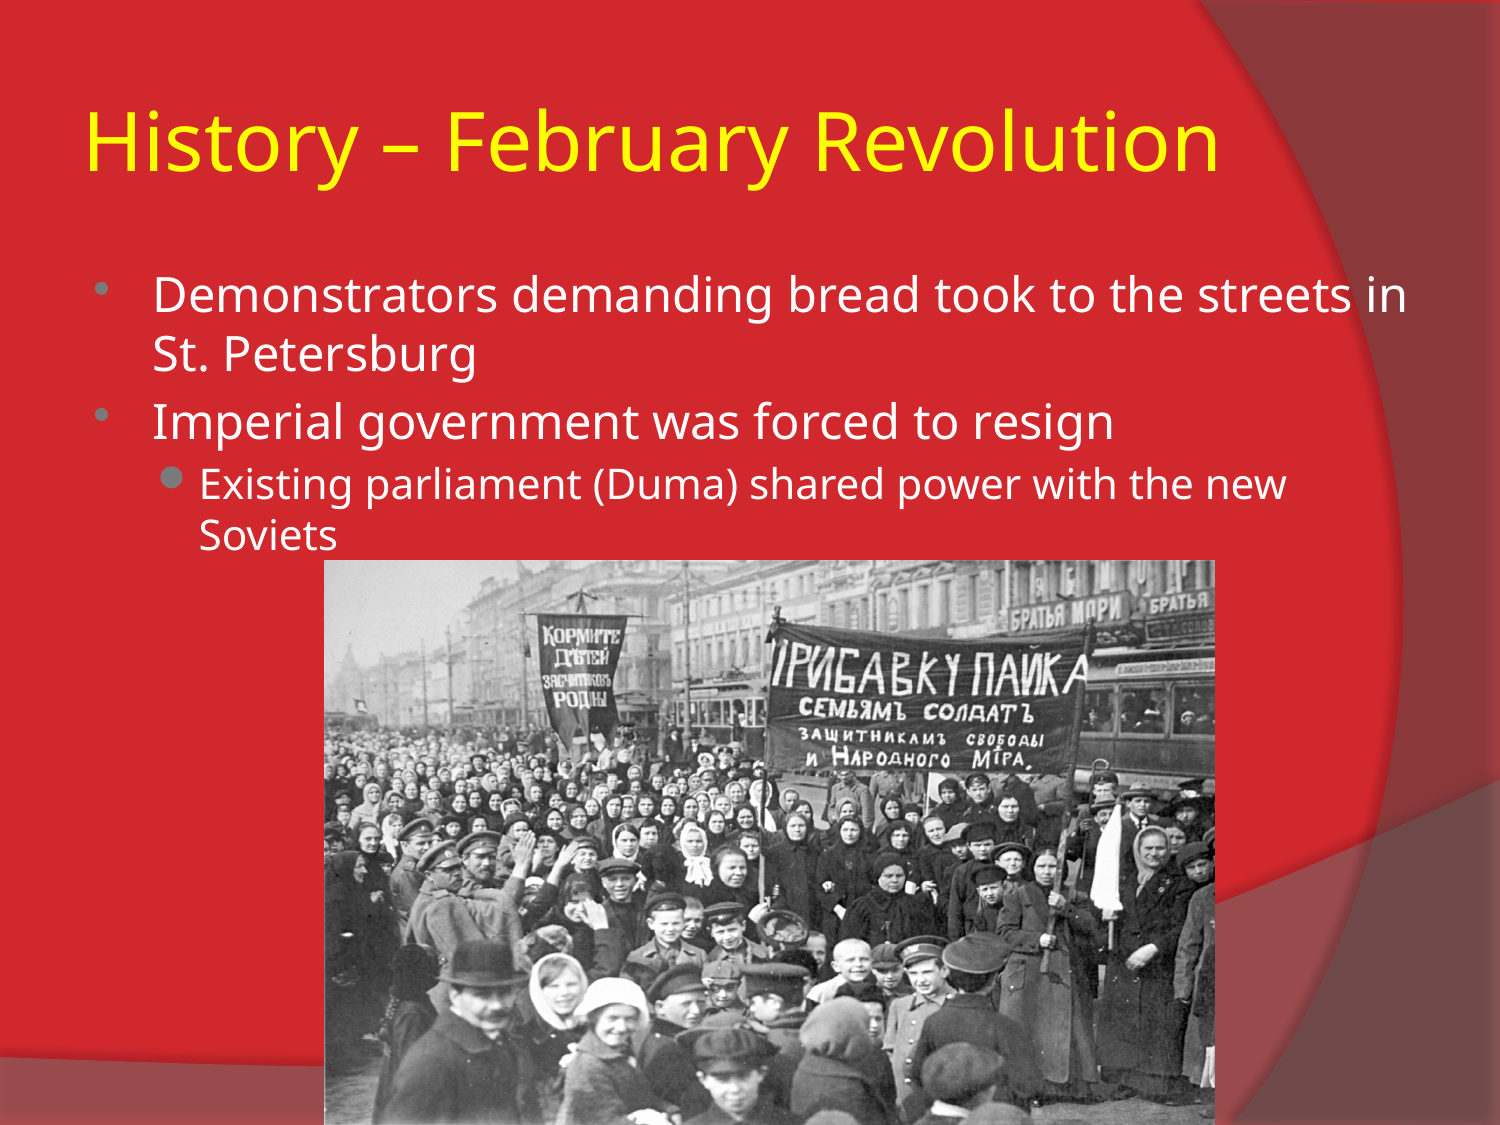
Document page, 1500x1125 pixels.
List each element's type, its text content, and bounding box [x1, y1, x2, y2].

picture [324, 560, 1215, 1125]
title History – February Revolution [75, 45, 1300, 233]
list Demonstrators demanding bread took to the streets in St. Petersburg Imperial government was forced to resign Existing parliament (Duma) shared power with the new Soviets [75, 256, 1425, 569]
